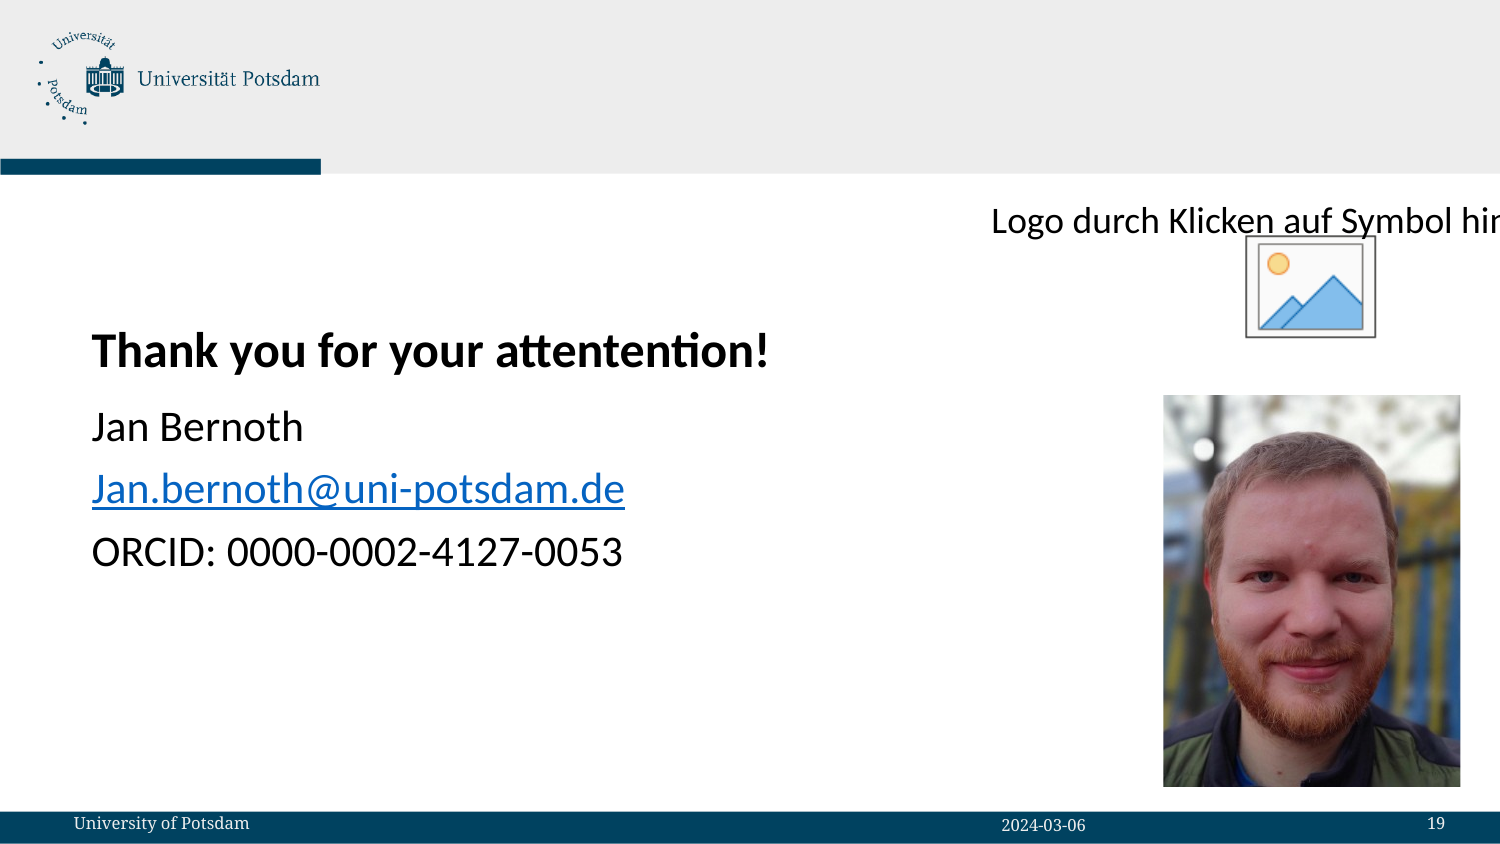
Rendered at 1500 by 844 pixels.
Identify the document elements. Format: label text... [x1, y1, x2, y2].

title Thank you for your attentention! [76, 188, 1151, 386]
footer University of Potsdam [59, 802, 945, 844]
picture [1163, 188, 1460, 386]
slide_number 19 [1301, 801, 1461, 844]
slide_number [986, 802, 1262, 844]
list Jan Bernoth Jan.bernoth@uni-potsdam.de ORCID: 0000-0002-4127-0053 [76, 395, 1151, 788]
picture [0, 32, 321, 158]
picture [1163, 395, 1461, 787]
